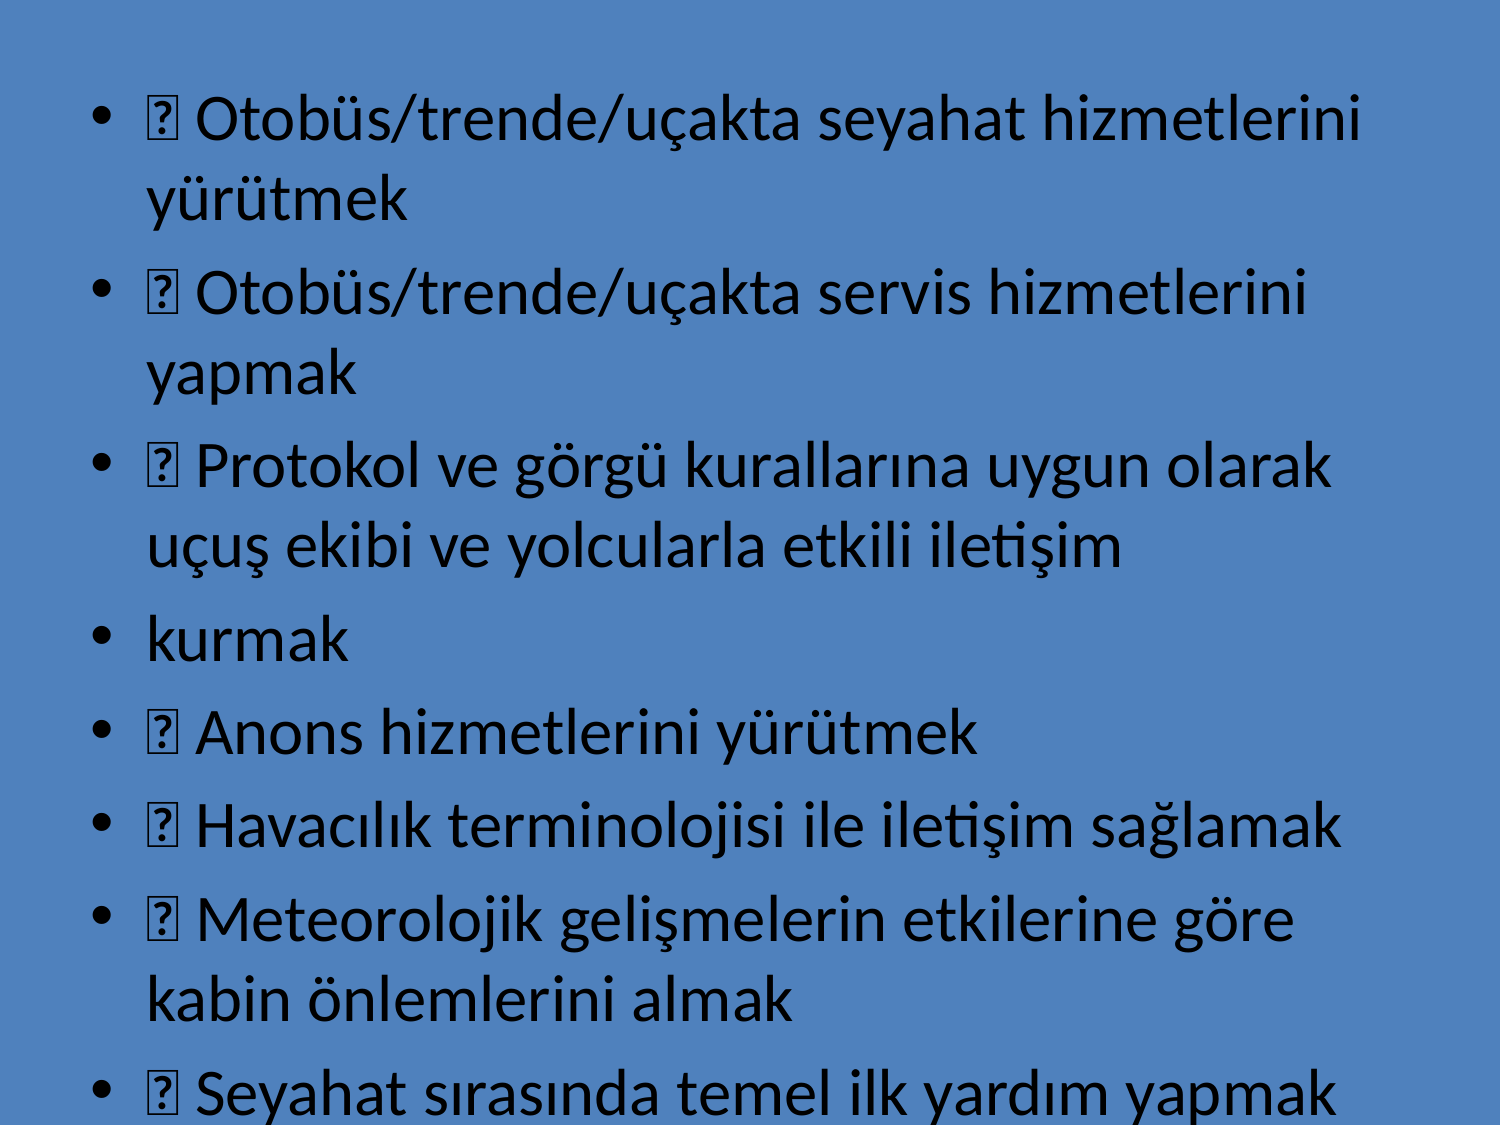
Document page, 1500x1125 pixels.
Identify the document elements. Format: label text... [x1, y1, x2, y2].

list 􀂾 Otobüs/trende/uçakta seyahat hizmetlerini yürütmek 􀂾 Otobüs/trende/uçakta servis hizmetlerini yapmak 􀂾 Protokol ve görgü kurallarına uygun olarak uçuş ekibi ve yolcularla etkili iletişim kurmak 􀂾 Anons hizmetlerini yürütmek 􀂾 Havacılık terminolojisi ile iletişim sağlamak 􀂾 Meteorolojik gelişmelerin etkilerine göre kabin önlemlerini almak 􀂾 Seyahat sırasında temel ilk yardım yapmak [75, 66, 1425, 1125]
